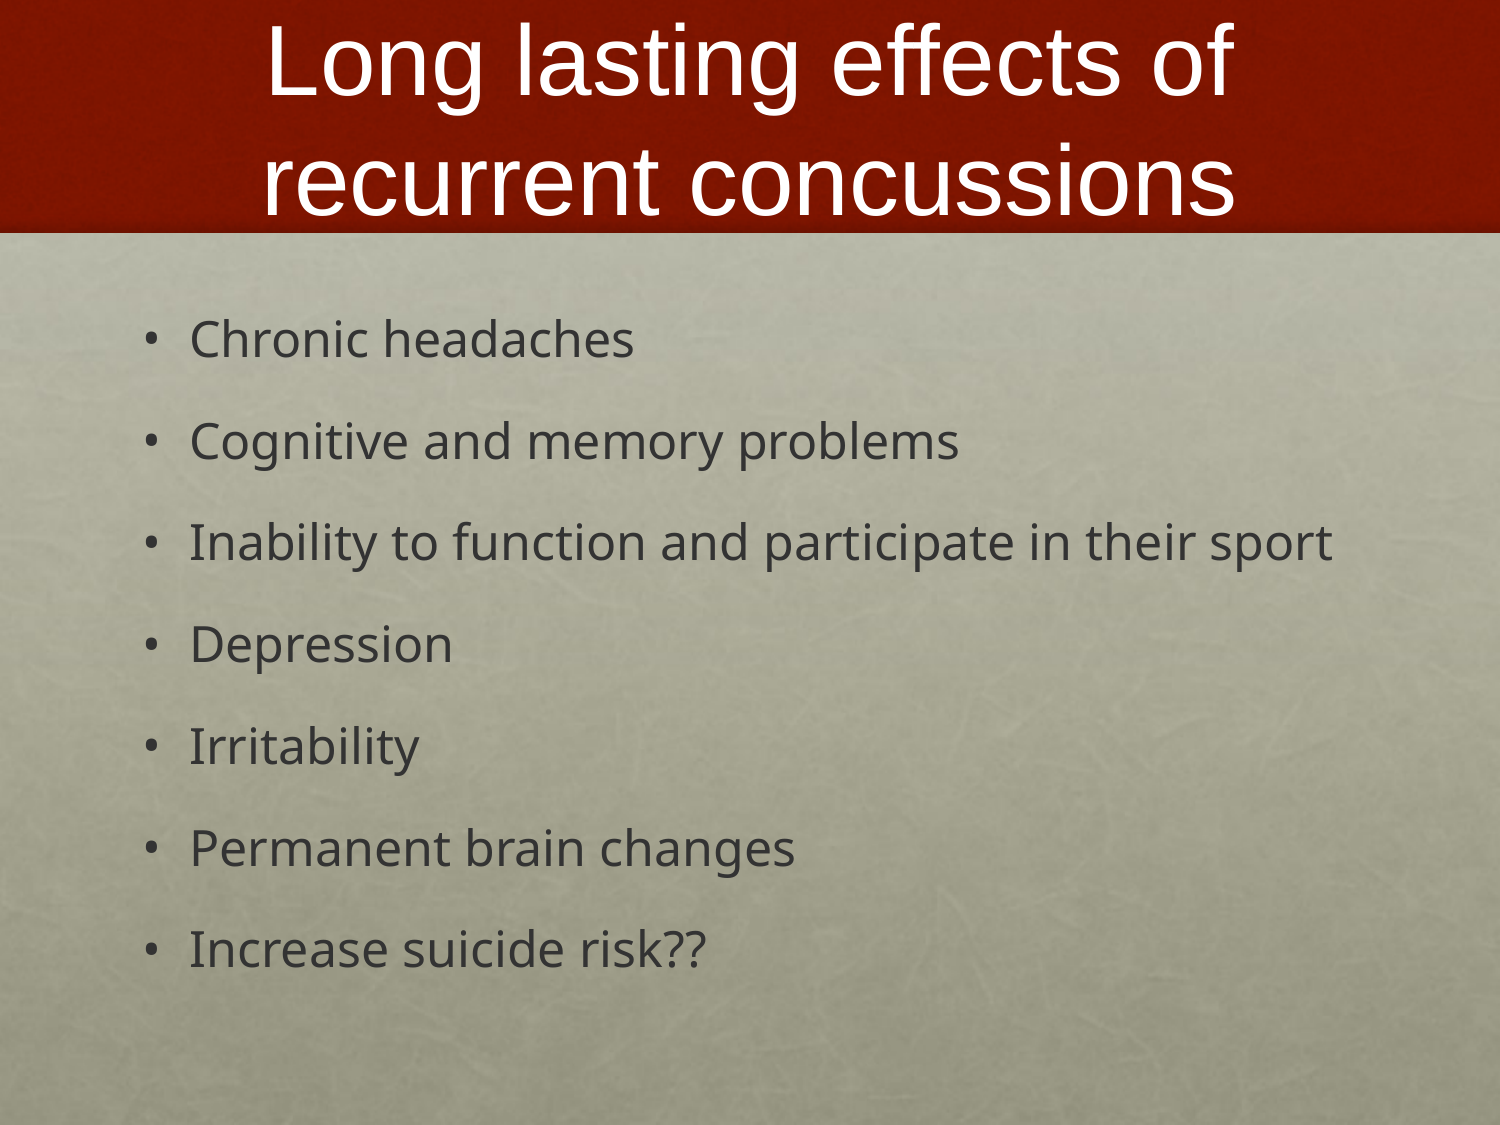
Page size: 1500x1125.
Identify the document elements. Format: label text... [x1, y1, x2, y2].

list Chronic headaches Cognitive and memory problems Inability to function and participate in their sport Depression Irritability Permanent brain changes Increase suicide risk?? [127, 299, 1372, 1005]
picture [0, 214, 1500, 1125]
title Long lasting effects of recurrent concussions [127, 10, 1372, 221]
